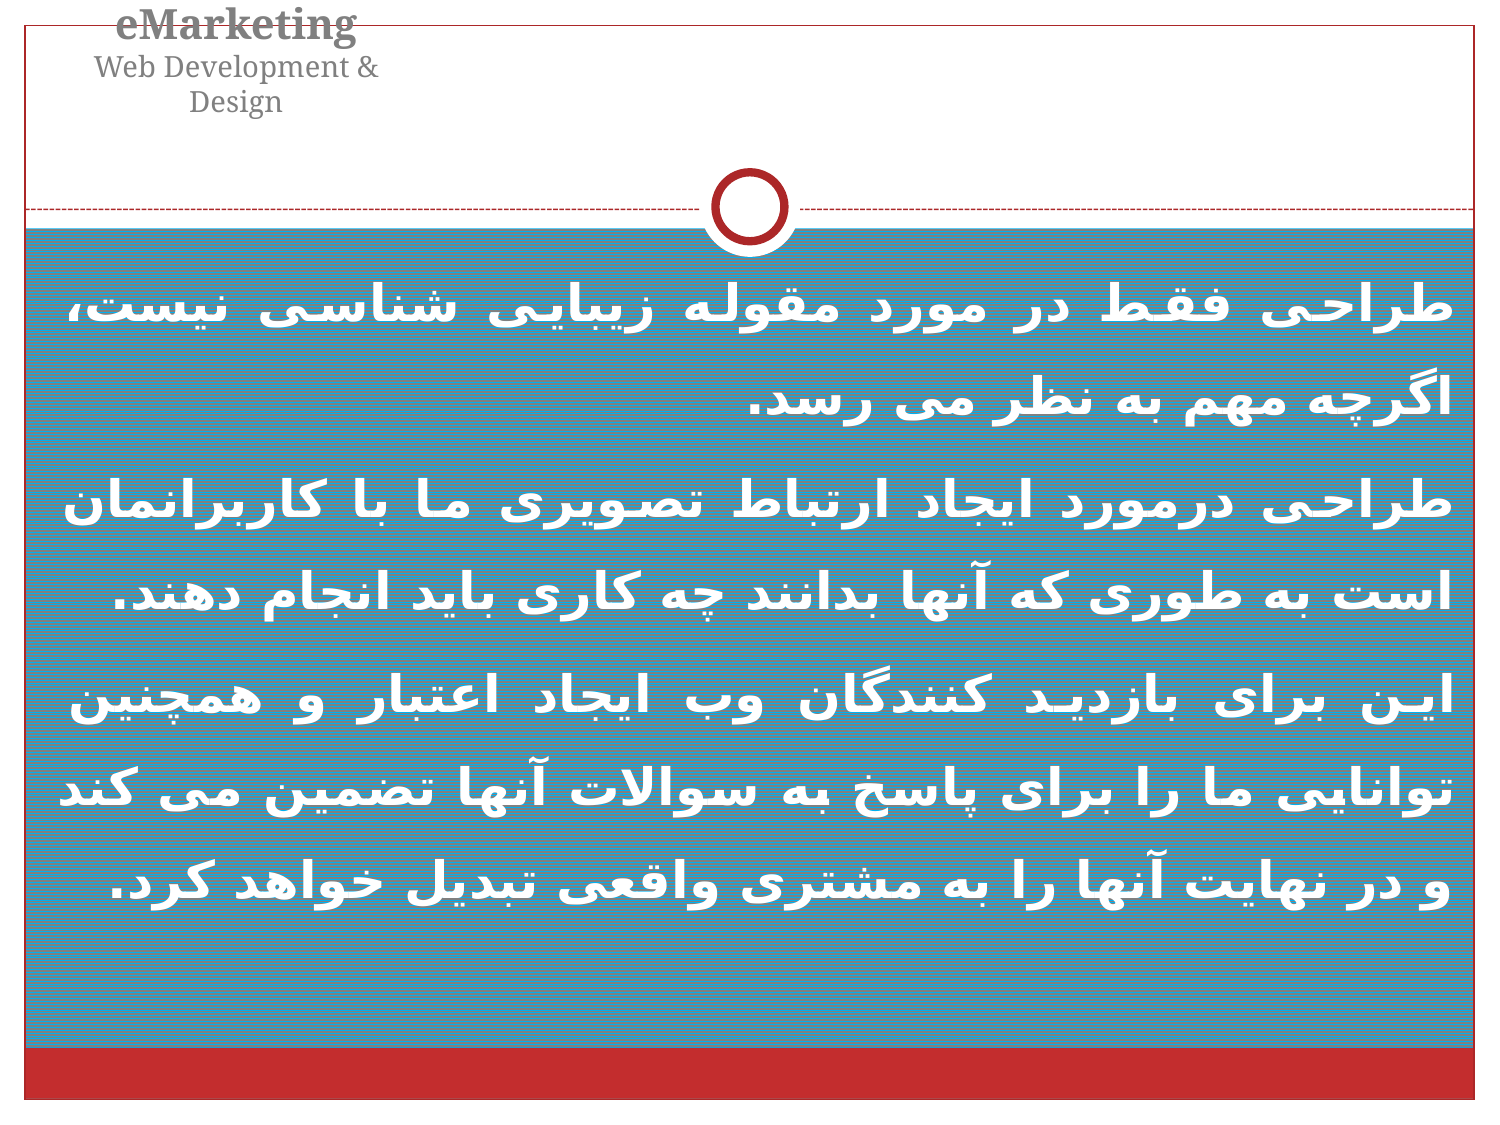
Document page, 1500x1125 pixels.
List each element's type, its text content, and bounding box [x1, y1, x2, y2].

text_box eMarketing Web Development & Design [29, 35, 443, 126]
list طراحی فقط در مورد مقوله زیبایی شناسی نیست، اگرچه مهم به نظر می رسد. طراحی درمورد ایجاد ارتباط تصویری ما با کاربرانمان است به طوری که آنها بدانند چه کاری باید انجام دهند. این برای بازدید کنندگان وب ایجاد اعتبار و همچنین توانایی ما را برای پاسخ به سوالات آنها تضمین می کند و در نهایت آنها را به مشتری واقعی تبدیل خواهد کرد. [41, 231, 1471, 1062]
